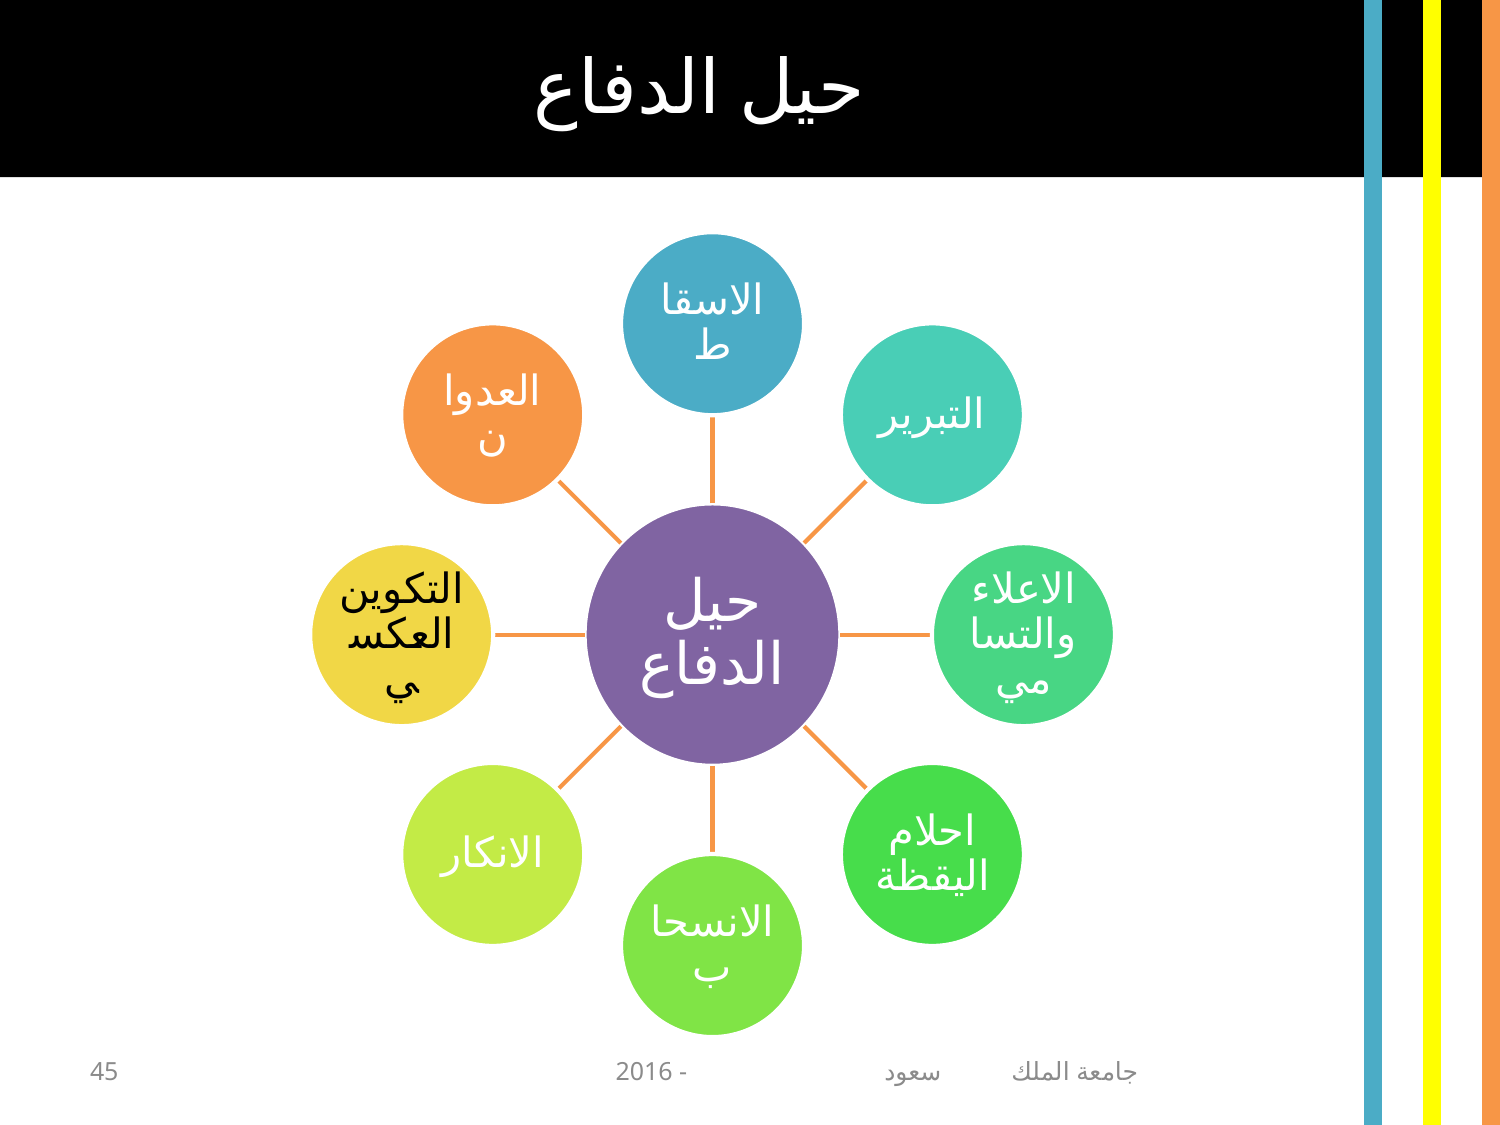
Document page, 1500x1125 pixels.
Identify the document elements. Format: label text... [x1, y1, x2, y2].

text_box [0, 0, 1362, 179]
footer جامعة الملك سعود - 2016 [512, 1046, 988, 1103]
text_box [1421, 0, 1443, 1125]
slide_number 45 [75, 1042, 425, 1103]
text_box [1384, 0, 1421, 179]
text_box [1362, 0, 1384, 1125]
text_box [1443, 0, 1480, 179]
text_box حيل الدفاع [360, 30, 880, 136]
text_box [1480, 0, 1500, 1125]
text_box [194, 231, 1231, 1038]
